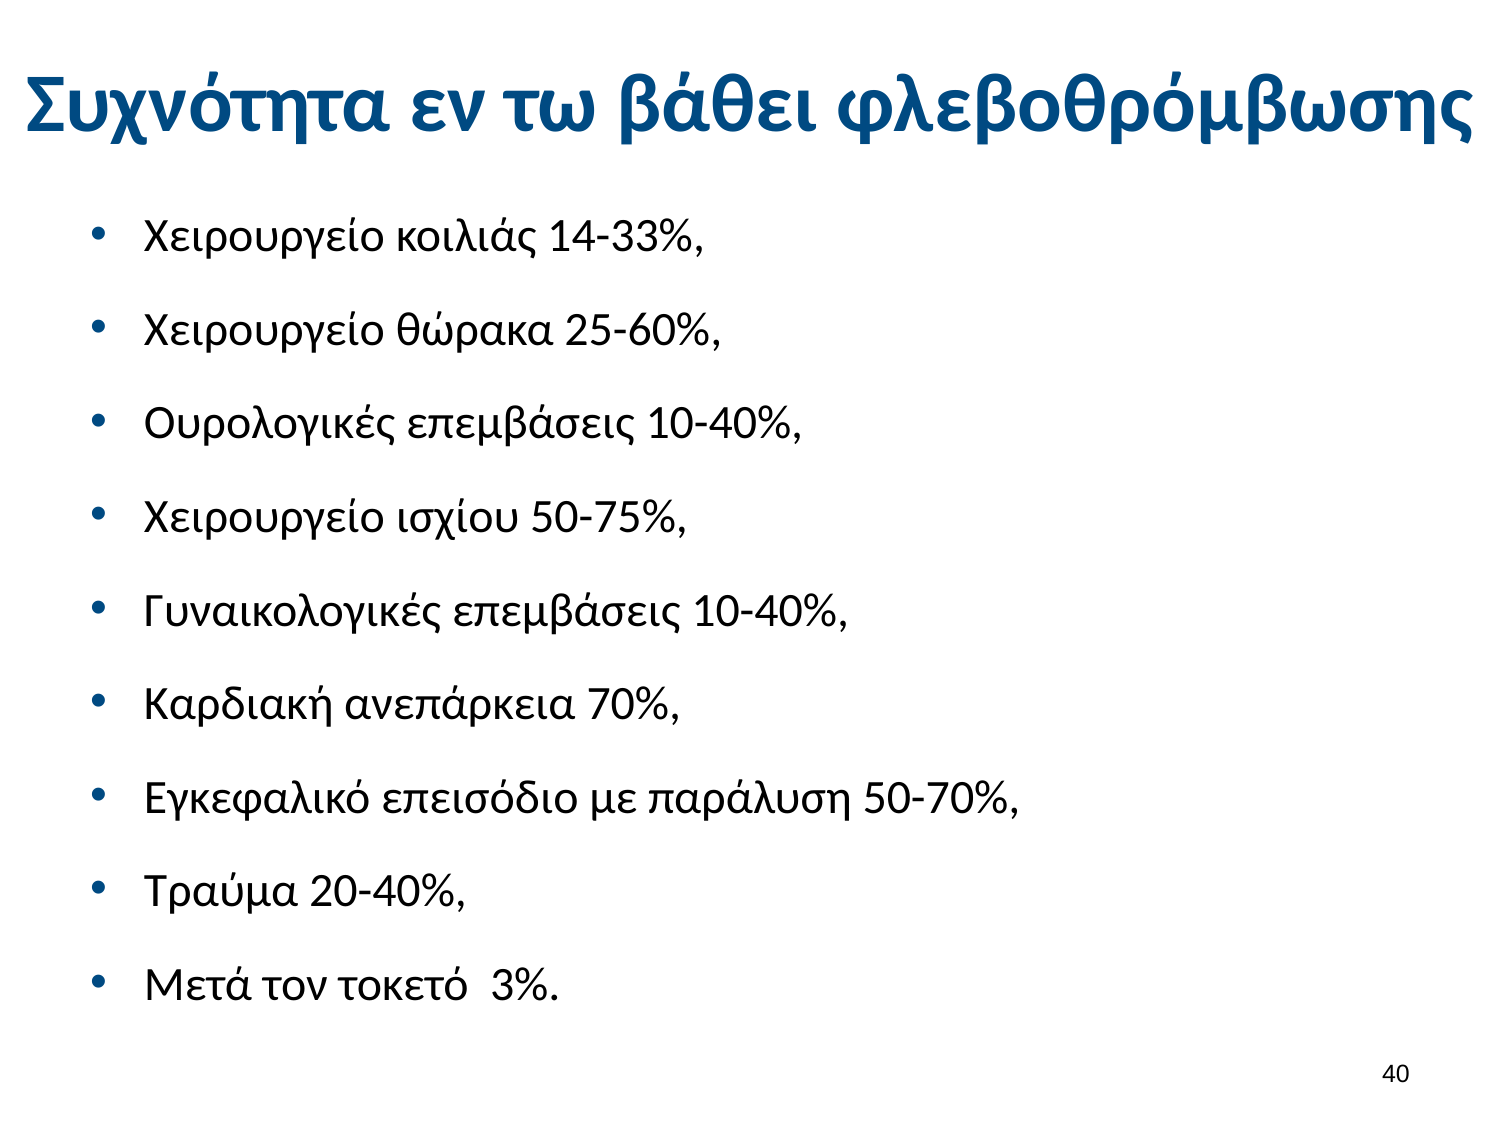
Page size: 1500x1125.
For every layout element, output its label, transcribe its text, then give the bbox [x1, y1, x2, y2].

slide_number 39 [1074, 1042, 1425, 1103]
list Χειρουργείο κοιλιάς 14-33%, Χειρουργείο θώρακα 25-60%, Ουρολογικές επεμβάσεις 10-40%, Χειρουργείο ισχίου 50-75%, Γυναικολογικές επεμβάσεις 10-40%, Καρδιακή ανεπάρκεια 70%, Εγκεφαλικό επεισόδιο με παράλυση 50-70%, Τραύμα 20-40%, Μετά τον τοκετό 3%. [75, 196, 1425, 1024]
title Συχνότητα εν τω βάθει φλεβοθρόμβωσης [0, 19, 1500, 177]
